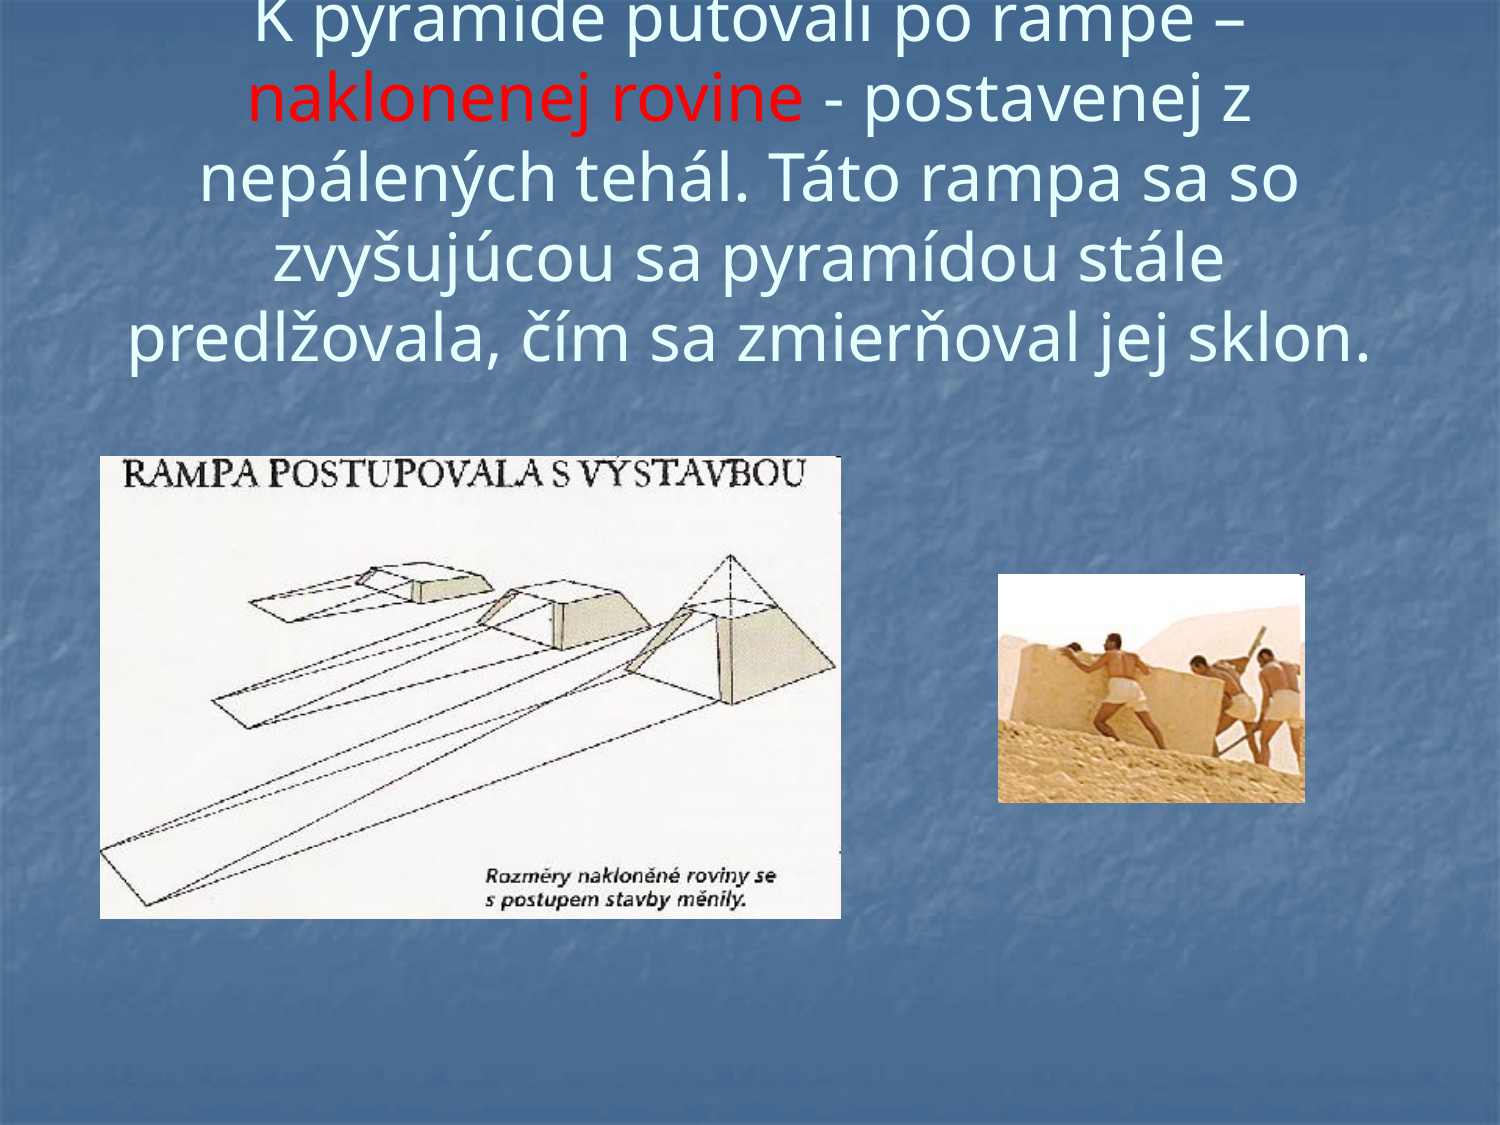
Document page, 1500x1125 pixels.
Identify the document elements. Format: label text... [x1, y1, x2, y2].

picture [100, 455, 842, 919]
title K pyramíde putovali po rampe – naklonenej rovine - postavenej z nepálených tehál. Táto rampa sa so zvyšujúcou sa pyramídou stále predlžovala, čím sa zmierňoval jej sklon. [74, 62, 1426, 288]
picture [997, 573, 1305, 803]
